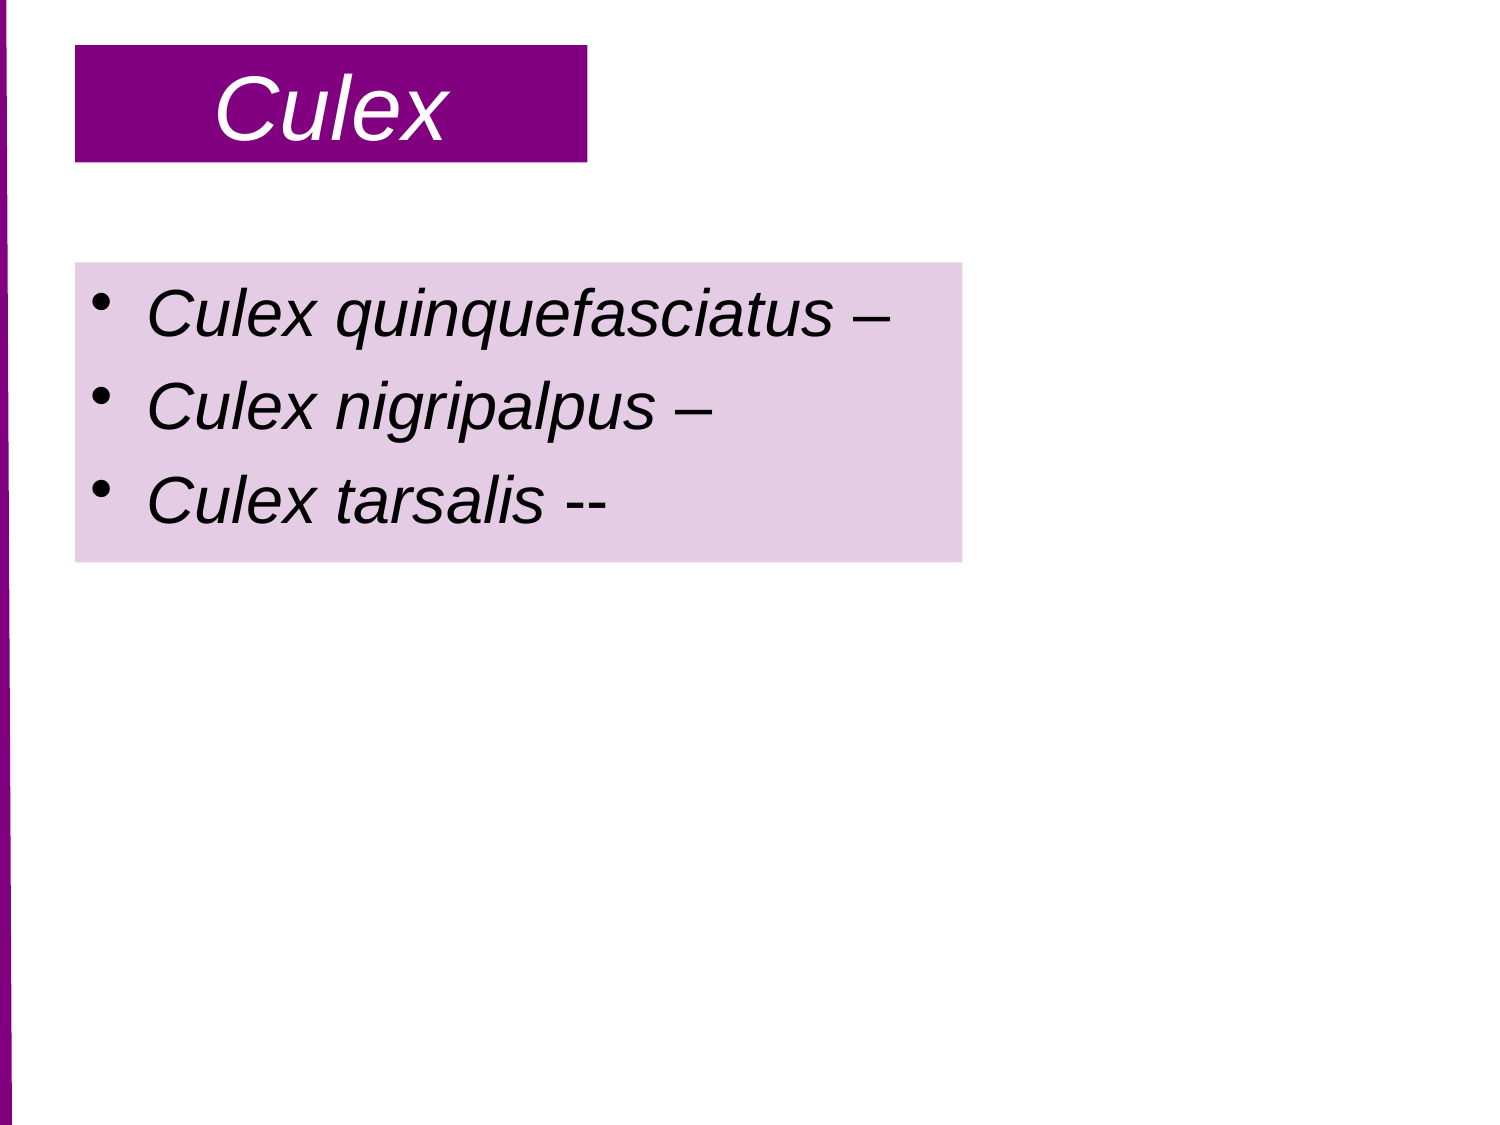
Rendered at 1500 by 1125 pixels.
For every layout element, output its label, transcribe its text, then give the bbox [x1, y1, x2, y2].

title Culex [75, 45, 588, 163]
list Culex quinquefasciatus – Culex nigripalpus – Culex tarsalis -- [75, 262, 963, 563]
